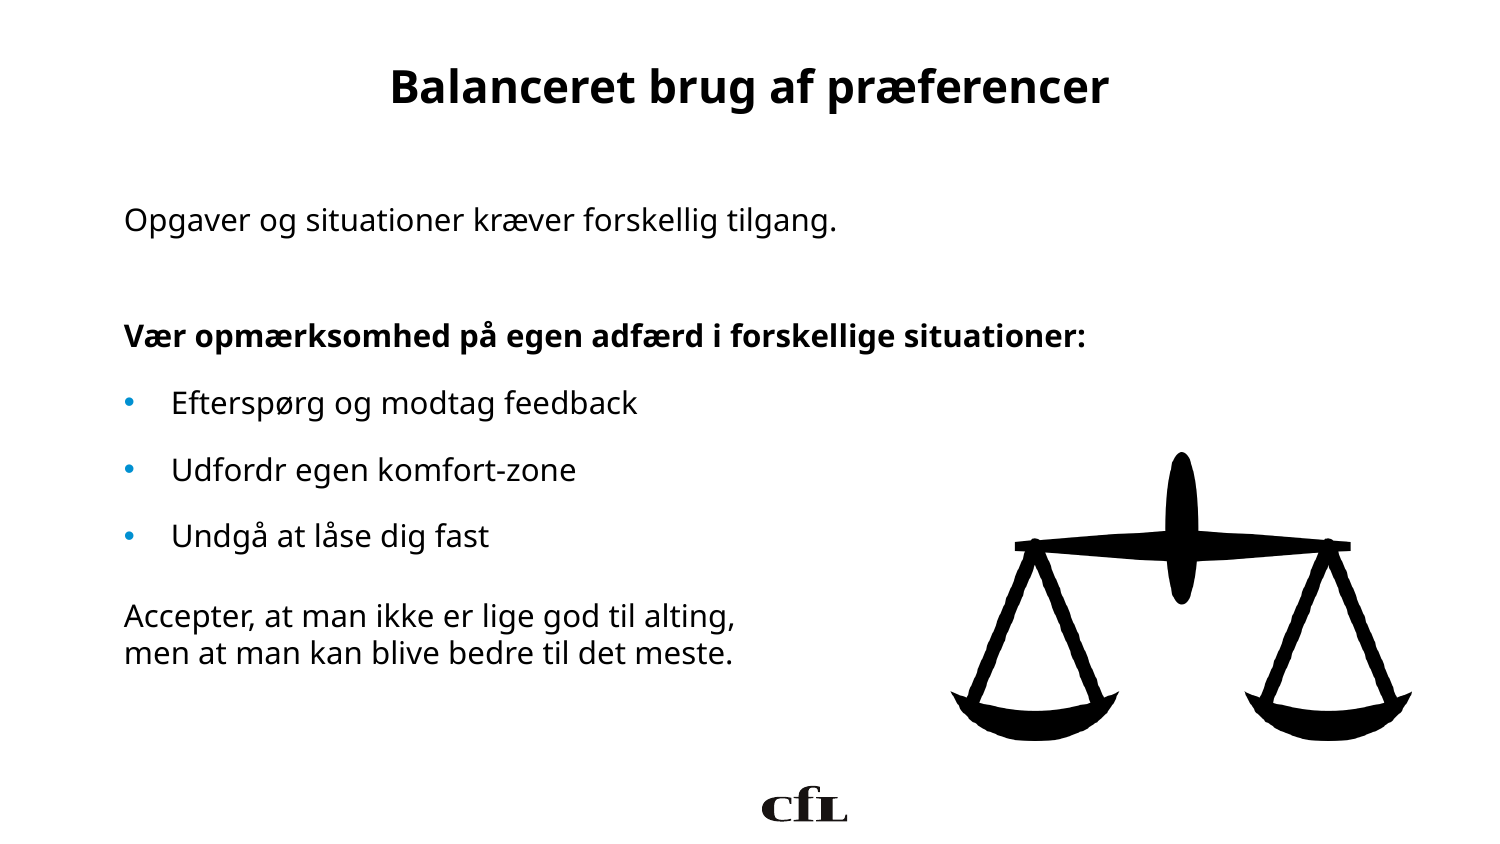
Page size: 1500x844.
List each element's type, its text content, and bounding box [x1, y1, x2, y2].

picture [950, 451, 1412, 741]
title Balanceret brug af præferencer [126, 58, 1373, 169]
list Opgaver og situationer kræver forskellig tilgang. Vær opmærksomhed på egen adfærd i forskellige situationer: Efterspørg og modtag feedback Udfordr egen komfort-zone Undgå at låse dig fast Accepter, at man ikke er lige god til alting, men at man kan blive bedre til det meste. [124, 200, 1223, 757]
